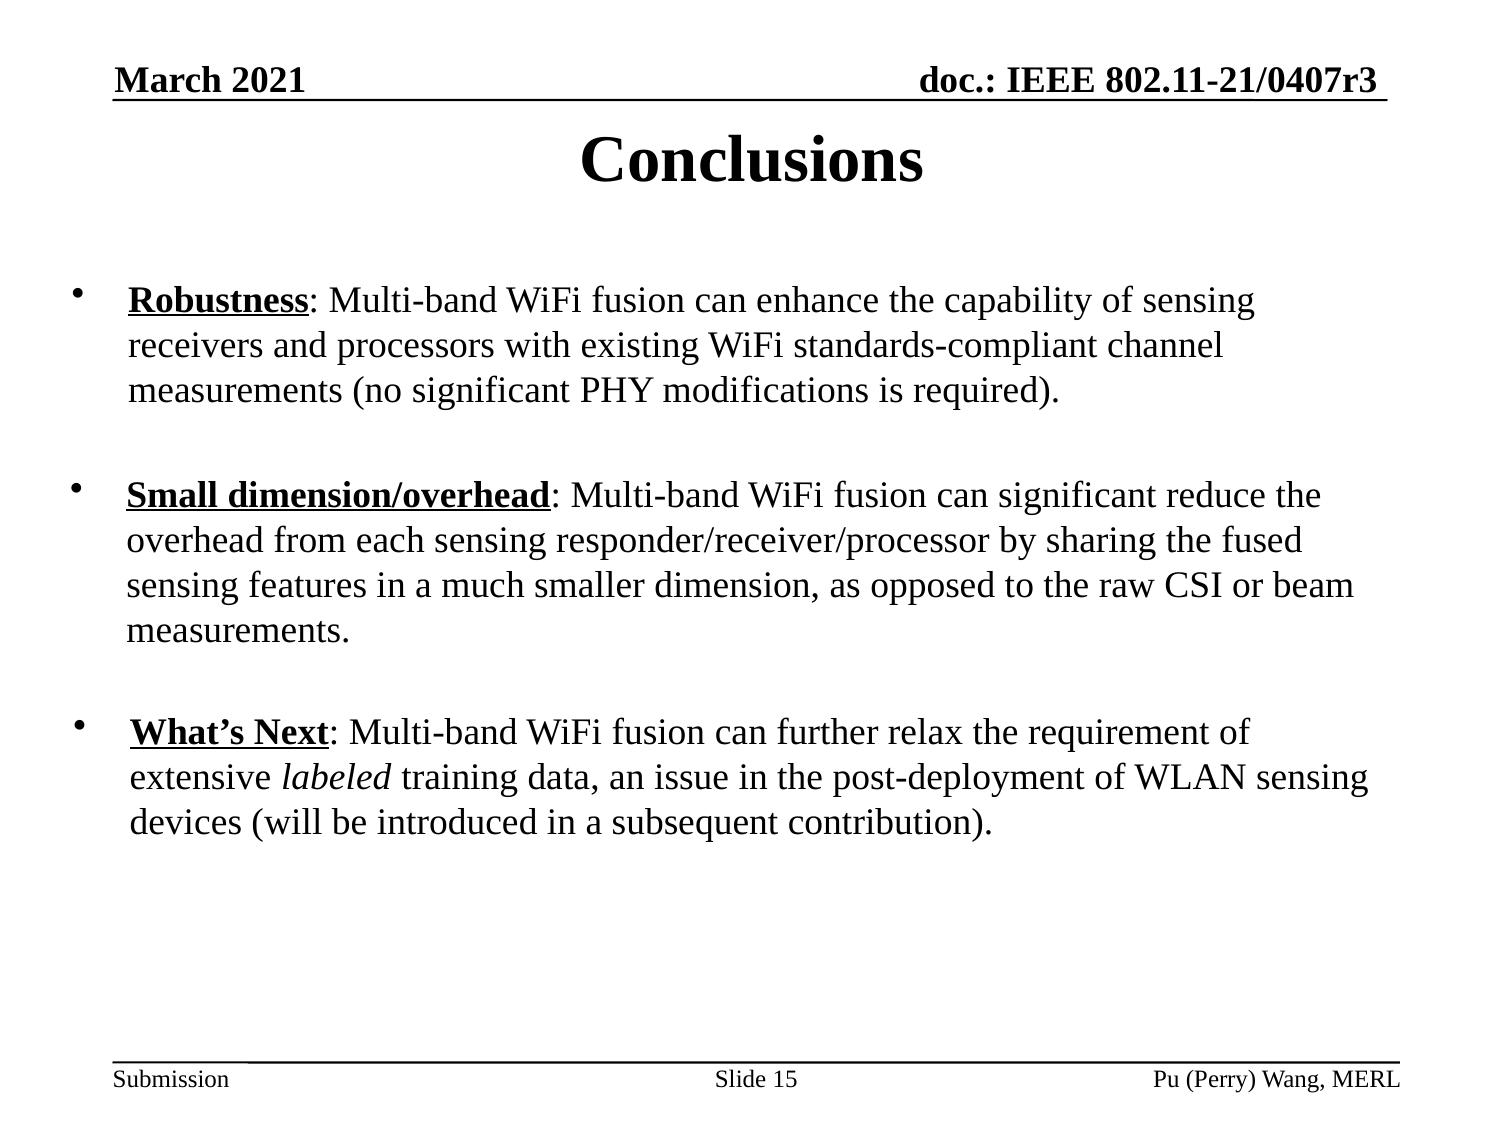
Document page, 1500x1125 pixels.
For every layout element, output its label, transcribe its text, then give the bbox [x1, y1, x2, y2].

list Robustness: Multi-band WiFi fusion can enhance the capability of sensing receivers and processors with existing WiFi standards-compliant channel measurements (no significant PHY modifications is required). [56, 267, 1404, 443]
title Conclusions [114, 67, 1390, 243]
footer Pu (Perry) Wang, MERL [1149, 1061, 1402, 1093]
slide_number Slide 15 [712, 1061, 800, 1093]
text_box What’s Next: Multi-band WiFi fusion can further relax the requirement of extensive labeled training data, an issue in the post-deployment of WLAN sensing devices (will be introduced in a subsequent contribution). [58, 699, 1405, 858]
text_box Small dimension/overhead: Multi-band WiFi fusion can significant reduce the overhead from each sensing responder/receiver/processor by sharing the fused sensing features in a much smaller dimension, as opposed to the raw CSI or beam measurements. [55, 462, 1402, 647]
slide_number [114, 54, 309, 101]
